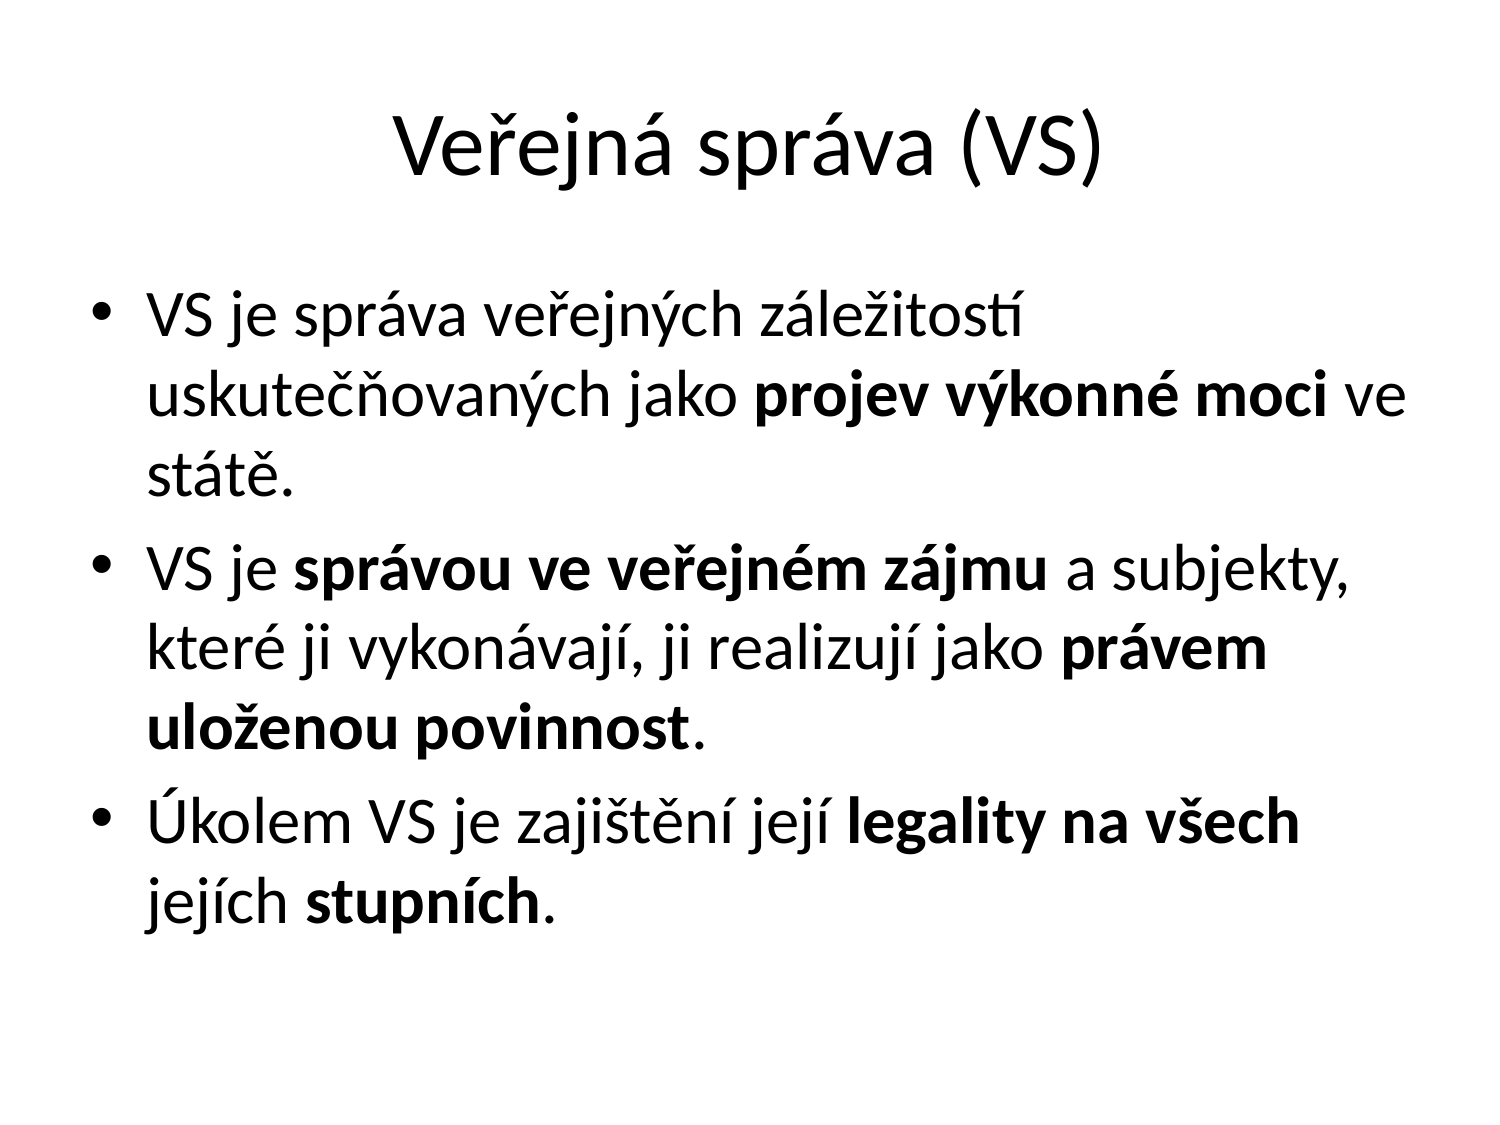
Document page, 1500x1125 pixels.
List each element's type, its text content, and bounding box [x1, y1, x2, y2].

list VS je správa veřejných záležitostí uskutečňovaných jako projev výkonné moci ve státě. VS je správou ve veřejném zájmu a subjekty, které ji vykonávají, ji realizují jako právem uloženou povinnost. Úkolem VS je zajištění její legality na všech jejích stupních. [75, 262, 1425, 1005]
title Veřejná správa (VS) [75, 45, 1425, 233]
